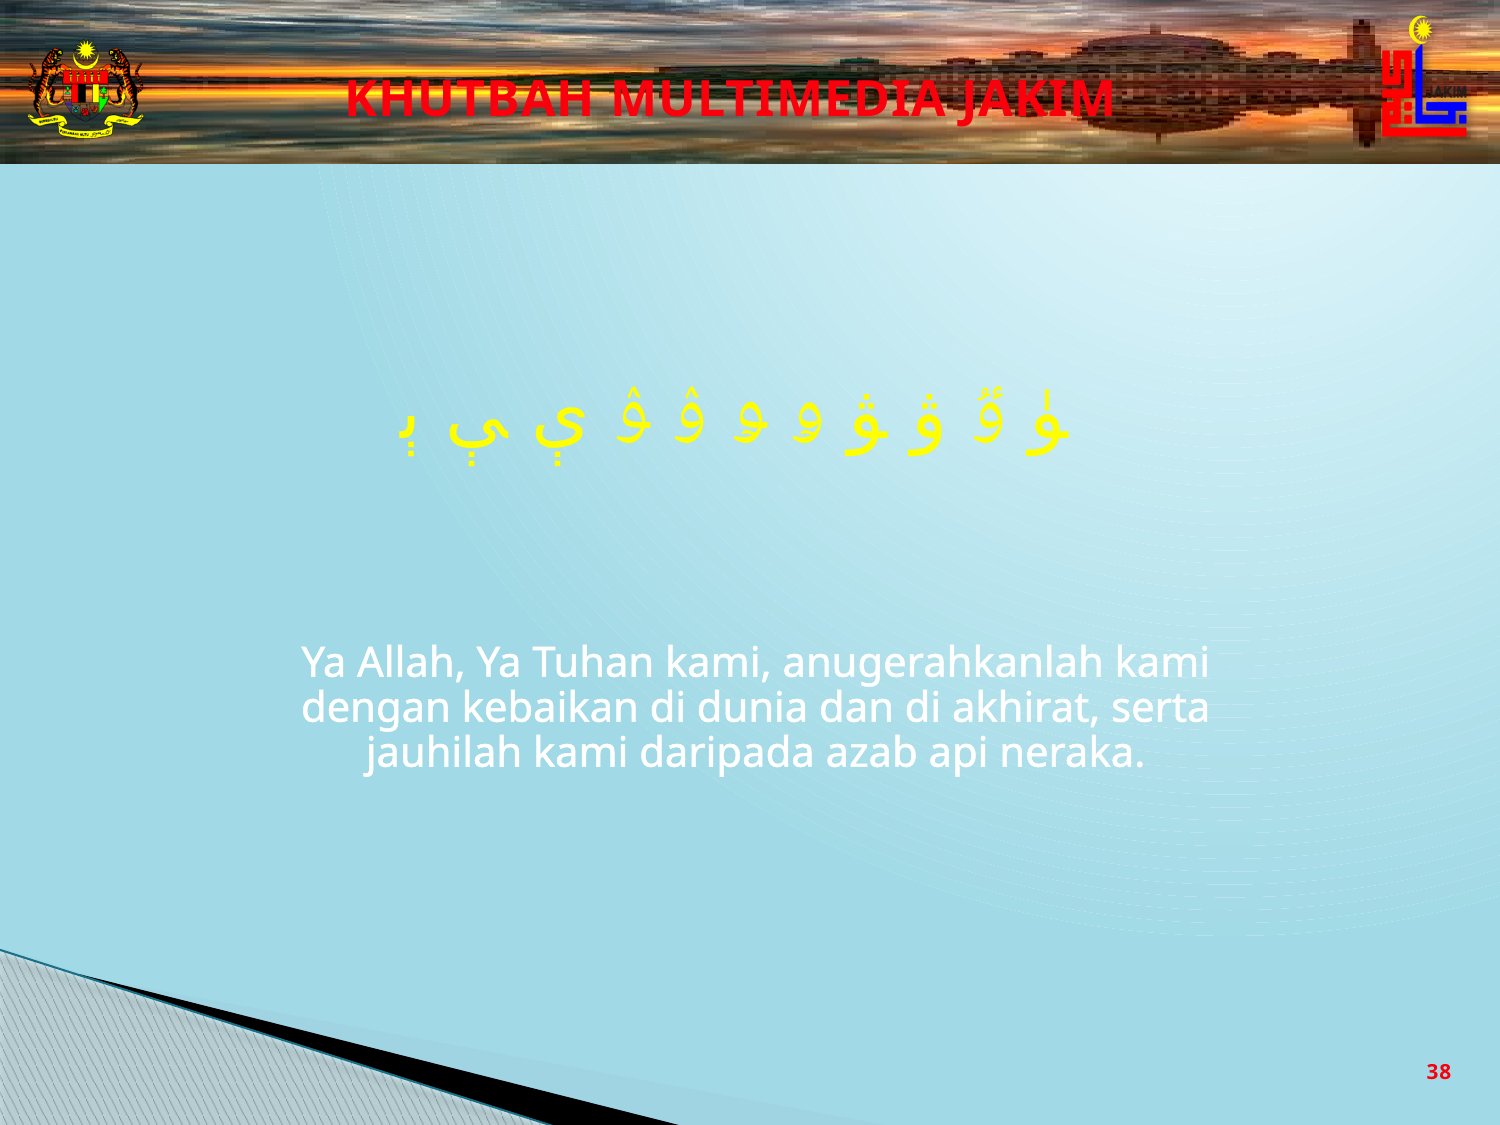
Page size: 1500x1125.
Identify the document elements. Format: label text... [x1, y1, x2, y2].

slide_number 38 [1341, 1034, 1466, 1094]
text_box ﯜ ﯝ ﯞ ﯟ ﯠ ﯡ ﯢ ﯣ ﯤ ﯥ ﯦ [206, 356, 1288, 462]
text_box Ya Allah, Ya Tuhan kami, anugerahkanlah kami dengan kebaikan di dunia dan di akhirat, serta jauhilah kami daripada azab api neraka. [230, 633, 1282, 784]
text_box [0, 0, 1500, 165]
